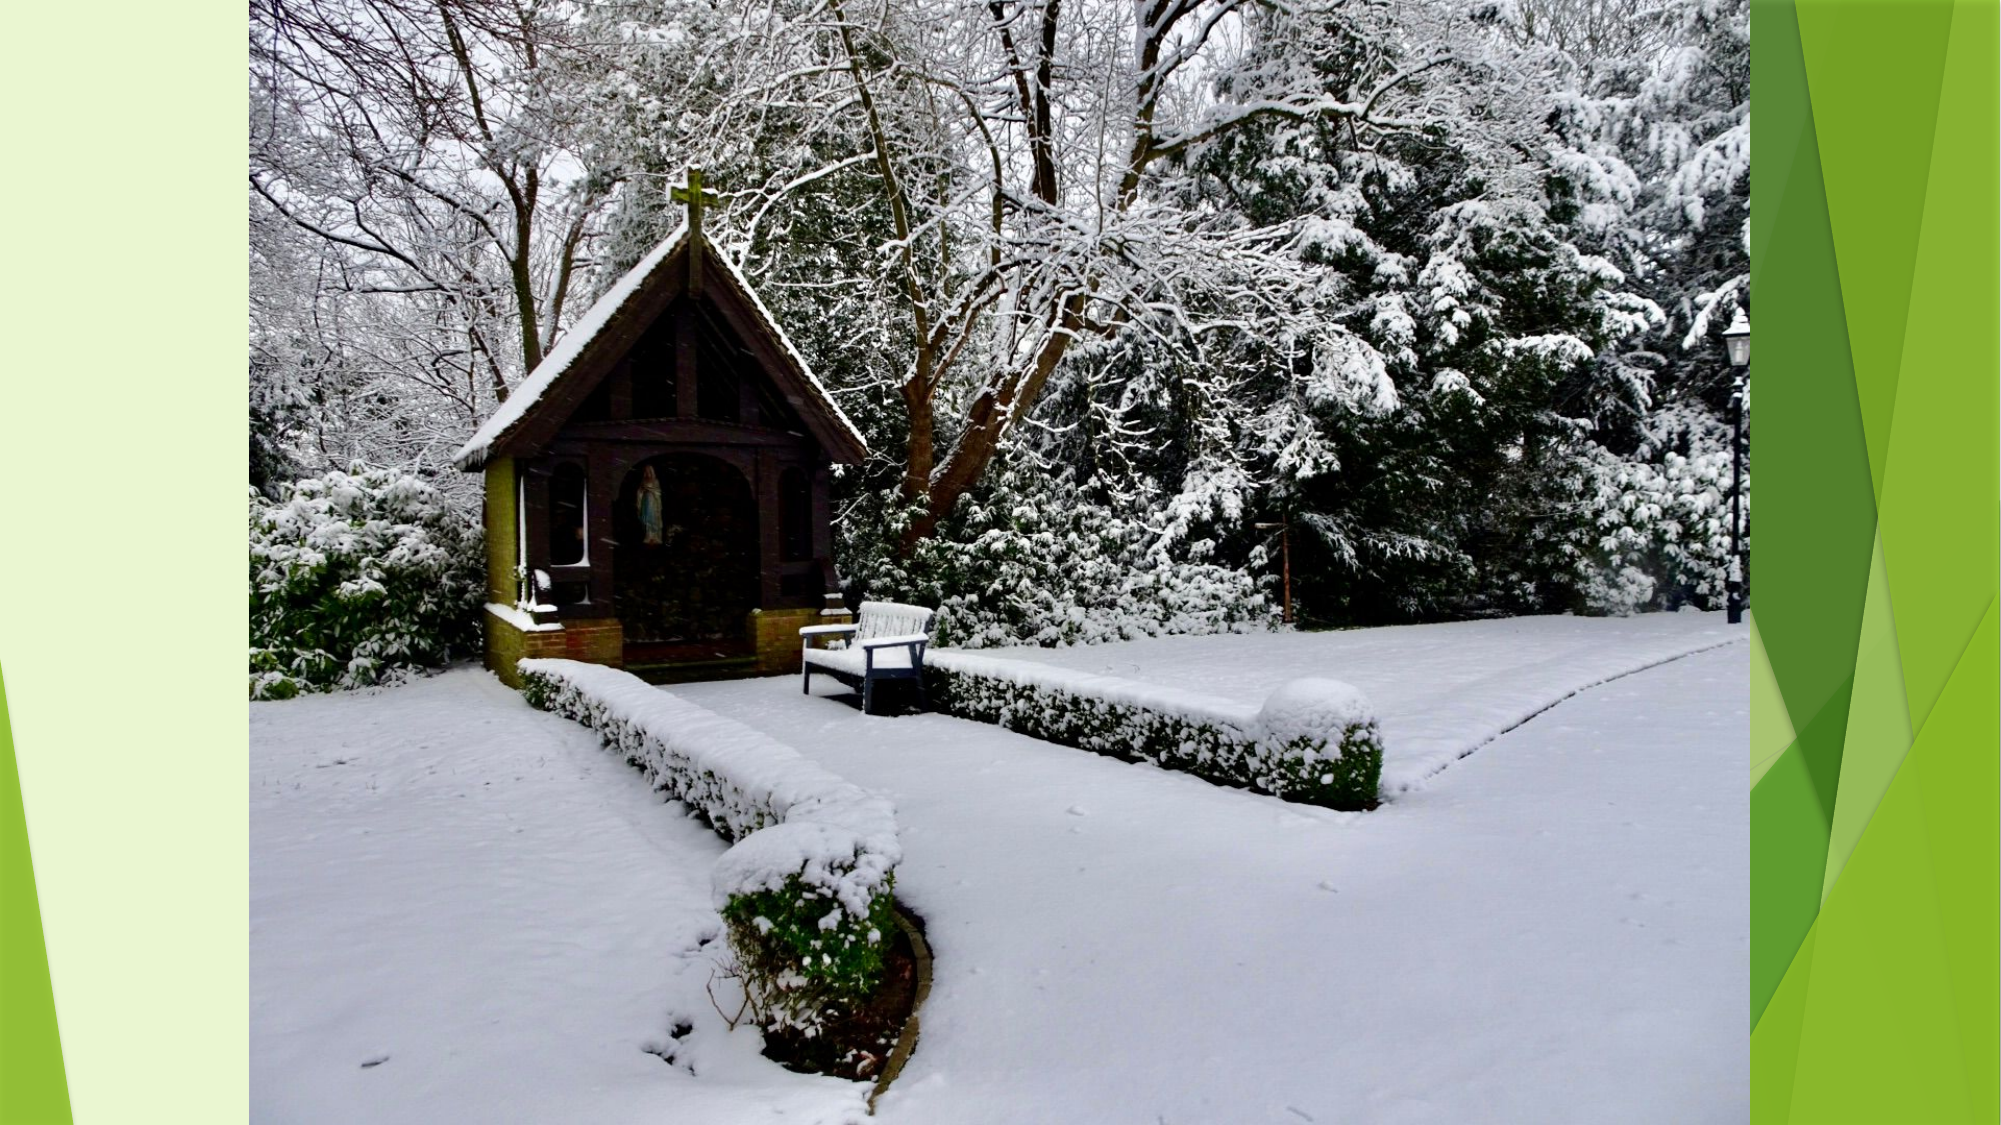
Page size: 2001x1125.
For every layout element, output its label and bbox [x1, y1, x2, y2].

picture [249, 0, 1751, 1125]
